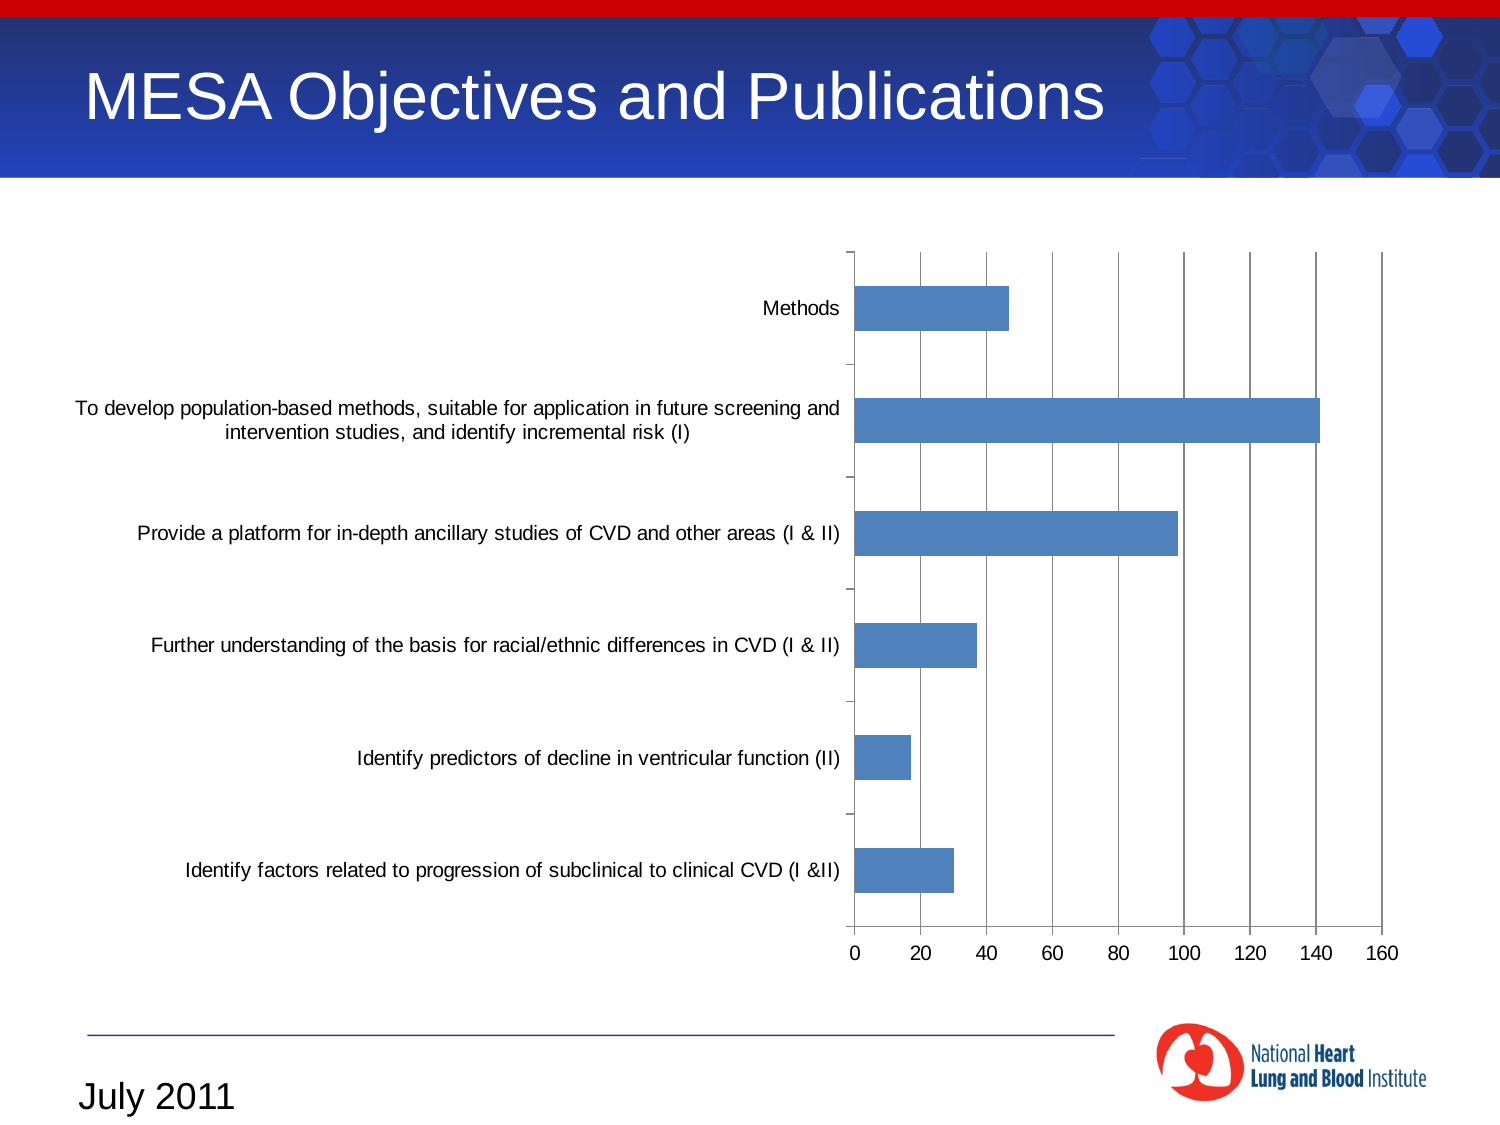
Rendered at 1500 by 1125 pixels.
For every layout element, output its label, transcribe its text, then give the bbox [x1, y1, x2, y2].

title MESA Objectives and Publications [68, 23, 1431, 163]
text_box July 2011 [63, 1064, 251, 1125]
picture [1154, 1017, 1432, 1103]
picture [0, 18, 1500, 178]
chart [74, 236, 1426, 980]
